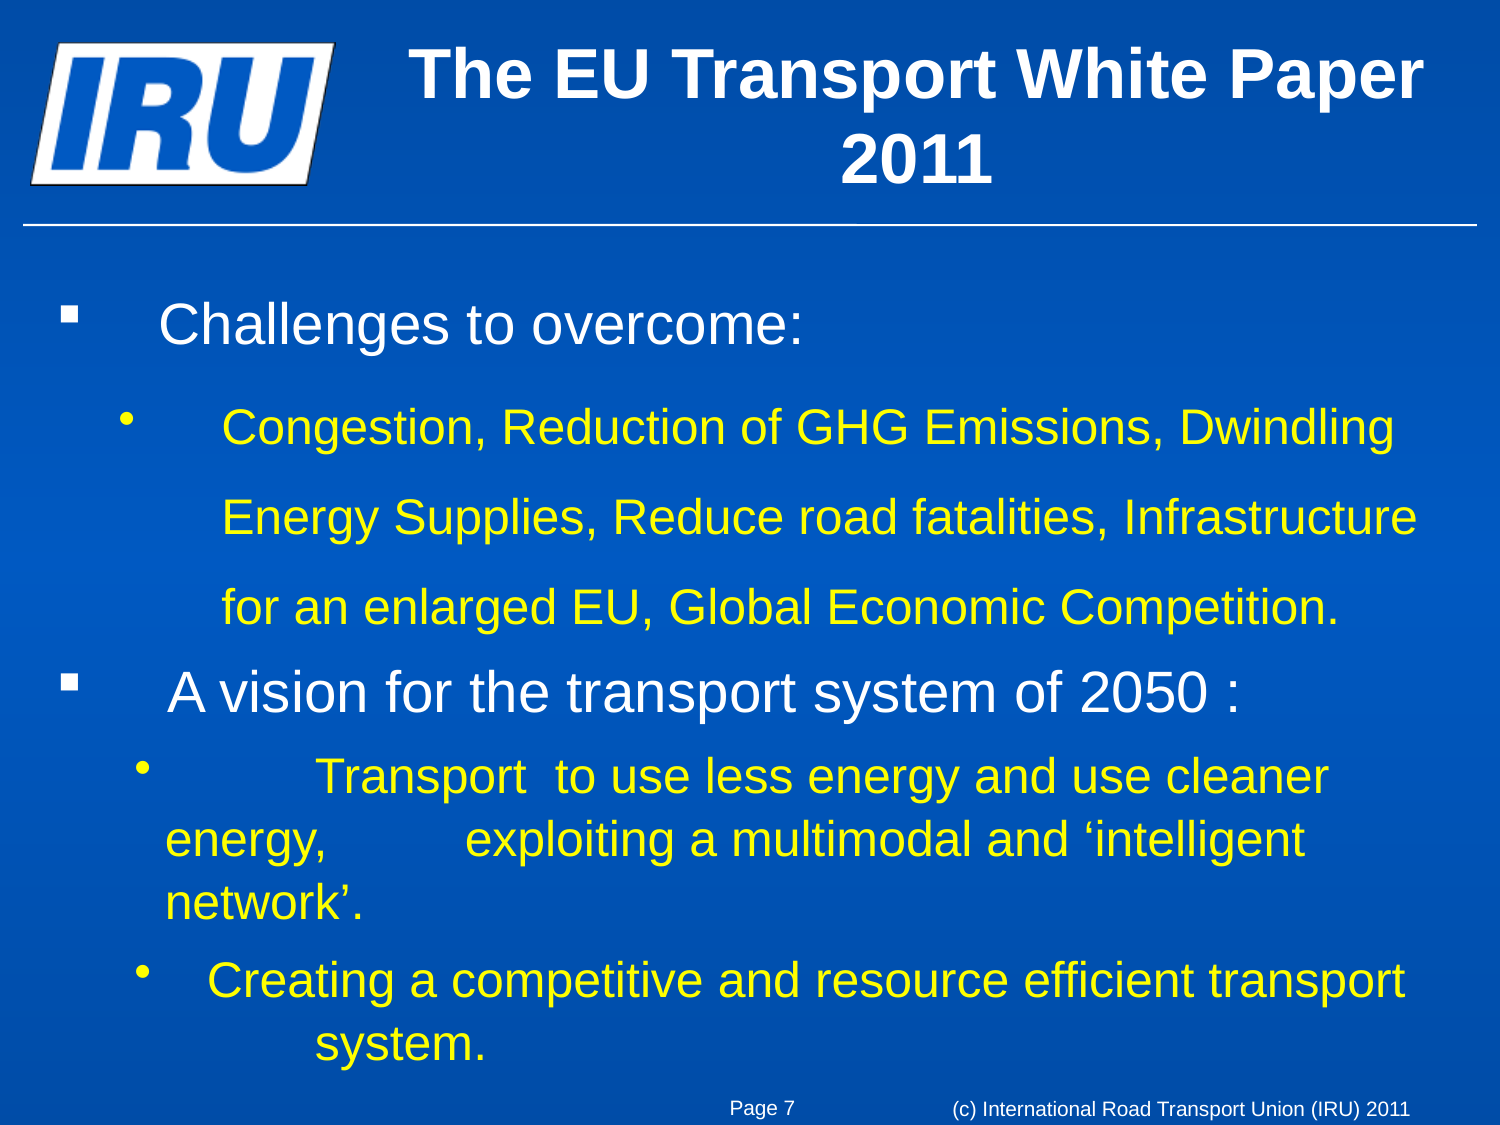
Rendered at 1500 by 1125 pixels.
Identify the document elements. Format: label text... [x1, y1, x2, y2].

list Challenges to overcome: Congestion, Reduction of GHG Emissions, Dwindling Energy Supplies, Reduce road fatalities, Infrastructure for an enlarged EU, Global Economic Competition. A vision for the transport system of 2050 : Transport to use less energy and use cleaner energy, exploiting a multimodal and ‘intelligent network’. Creating a competitive and resource efficient transport system. [41, 243, 1450, 1032]
title The EU Transport White Paper 2011 [334, 37, 1500, 188]
footer (c) International Road Transport Union (IRU) 2011 [937, 1087, 1500, 1125]
picture [30, 42, 334, 186]
slide_number Page 7 [714, 1087, 935, 1125]
